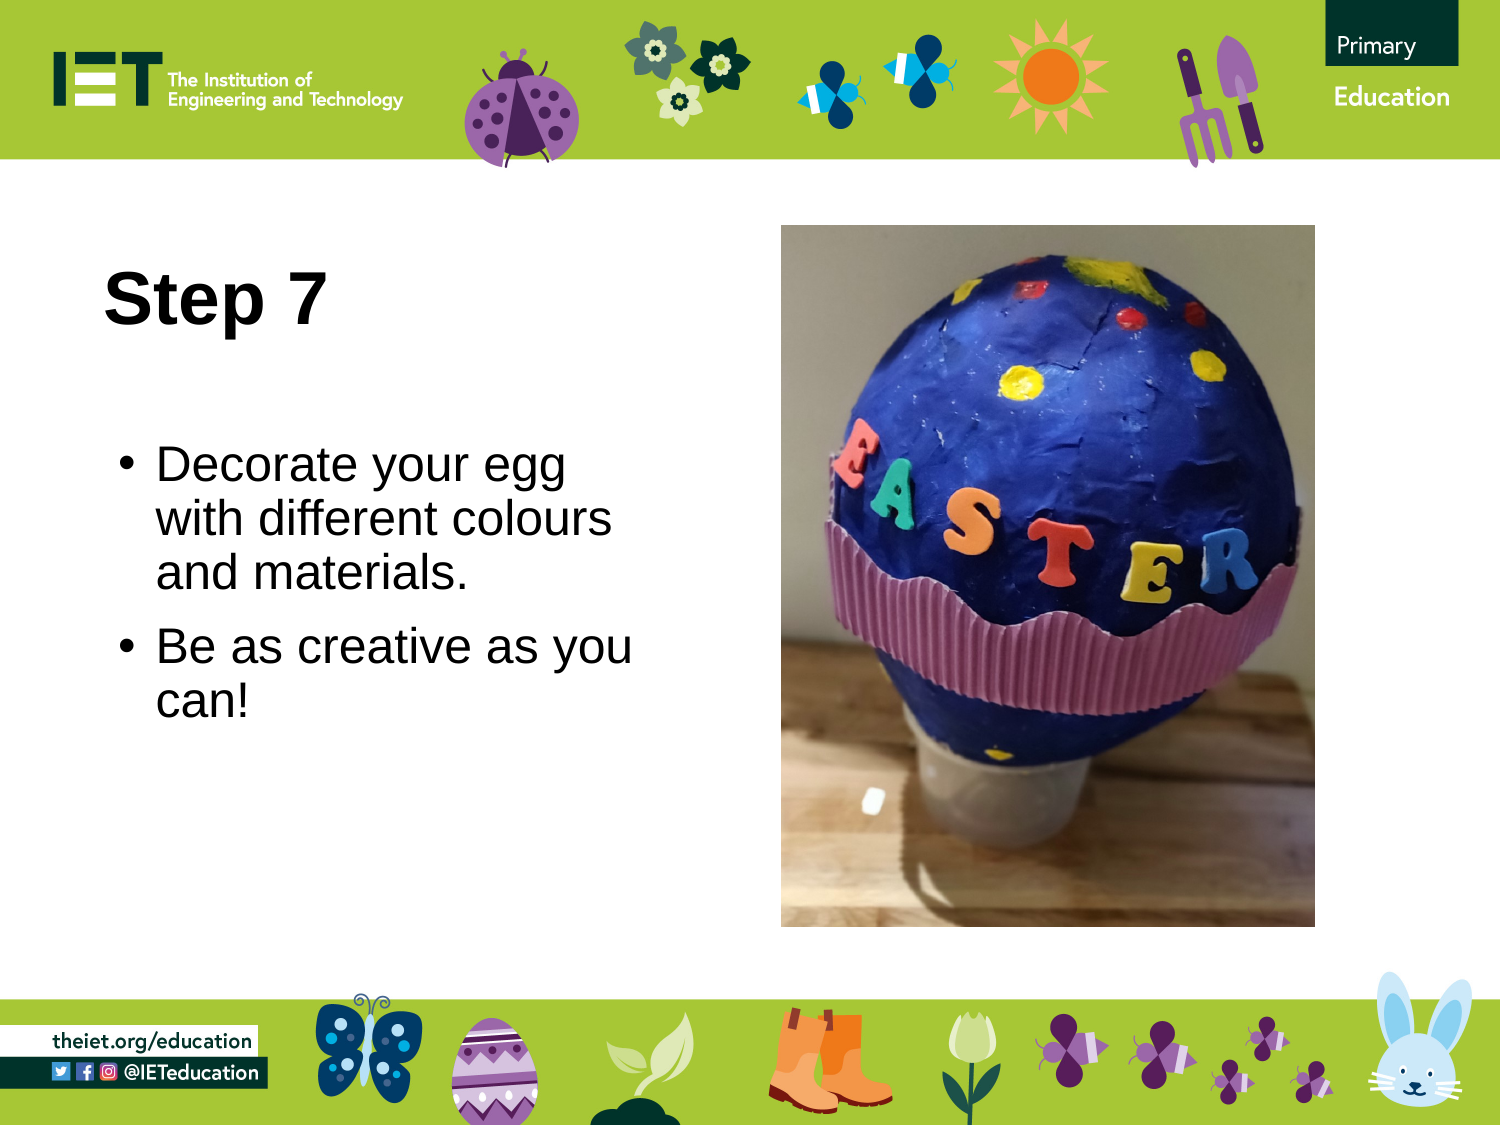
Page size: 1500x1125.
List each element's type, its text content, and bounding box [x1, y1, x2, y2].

list Decorate your egg with different colours and materials. Be as creative as you can! [103, 430, 669, 957]
title Step 7 [88, 169, 823, 431]
picture [0, 0, 1500, 1125]
